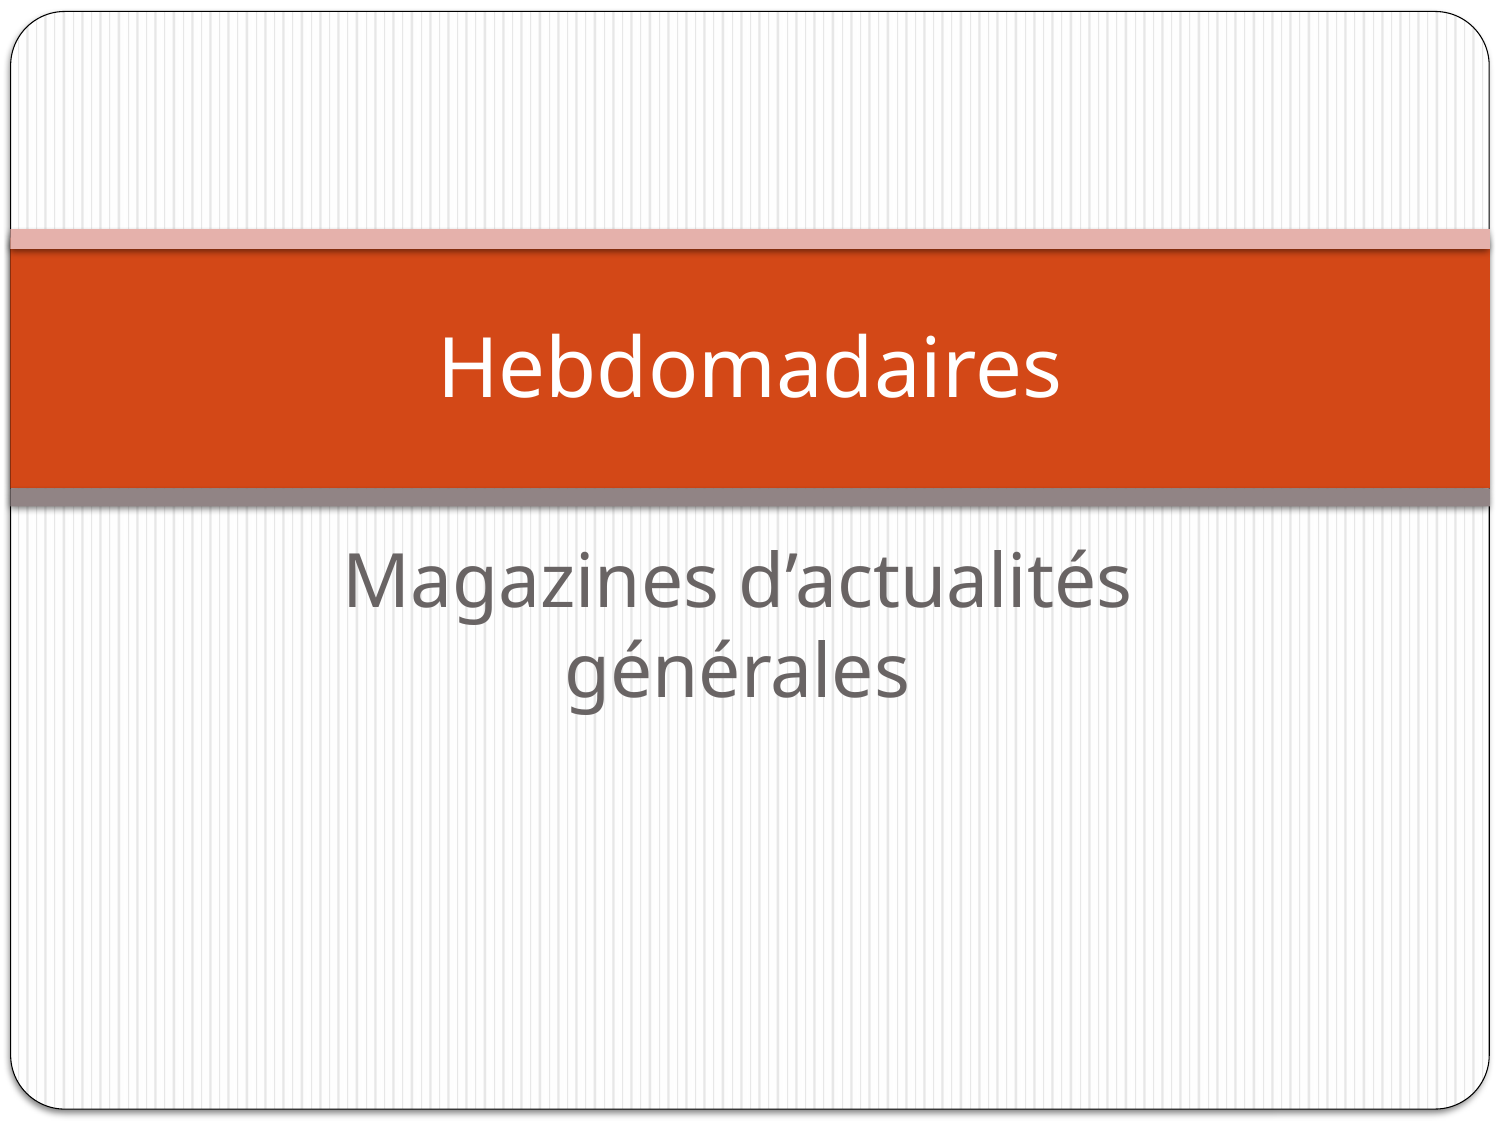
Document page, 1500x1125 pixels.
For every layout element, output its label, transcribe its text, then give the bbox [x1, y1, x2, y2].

subtitle Magazines d’actualités générales [212, 524, 1263, 788]
title Hebdomadaires [74, 246, 1426, 489]
